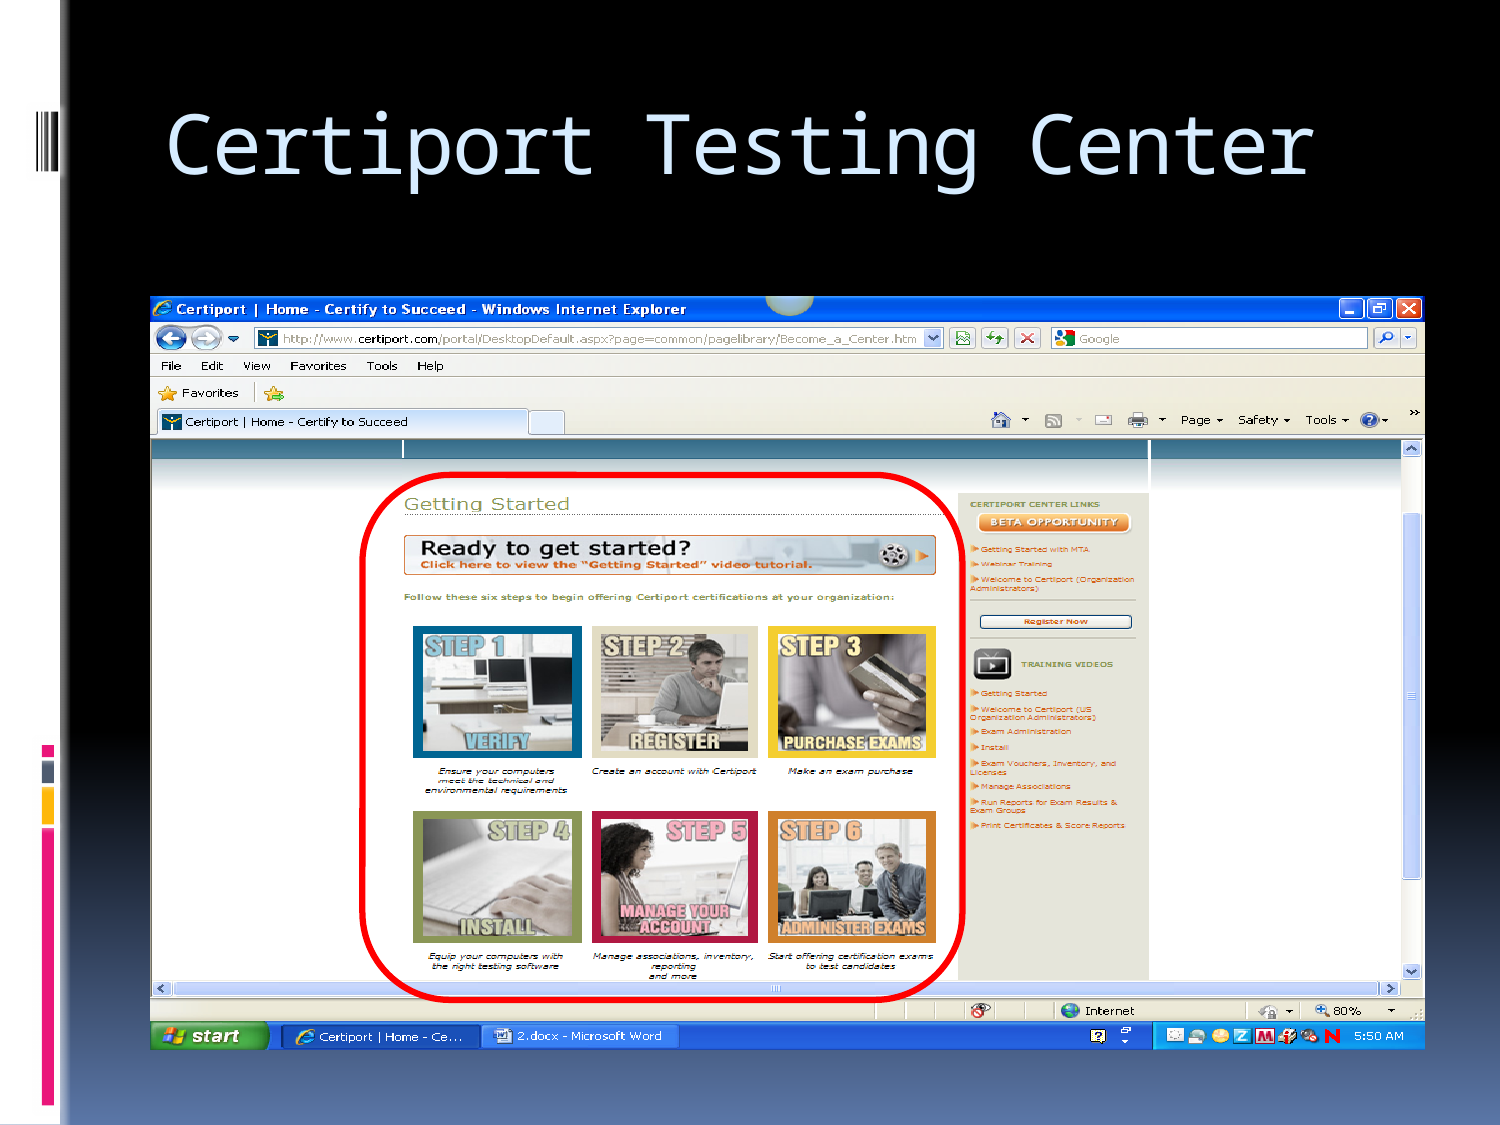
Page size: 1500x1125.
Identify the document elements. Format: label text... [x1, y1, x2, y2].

picture [149, 295, 1426, 1051]
title Certiport Testing Center [150, 83, 1425, 234]
